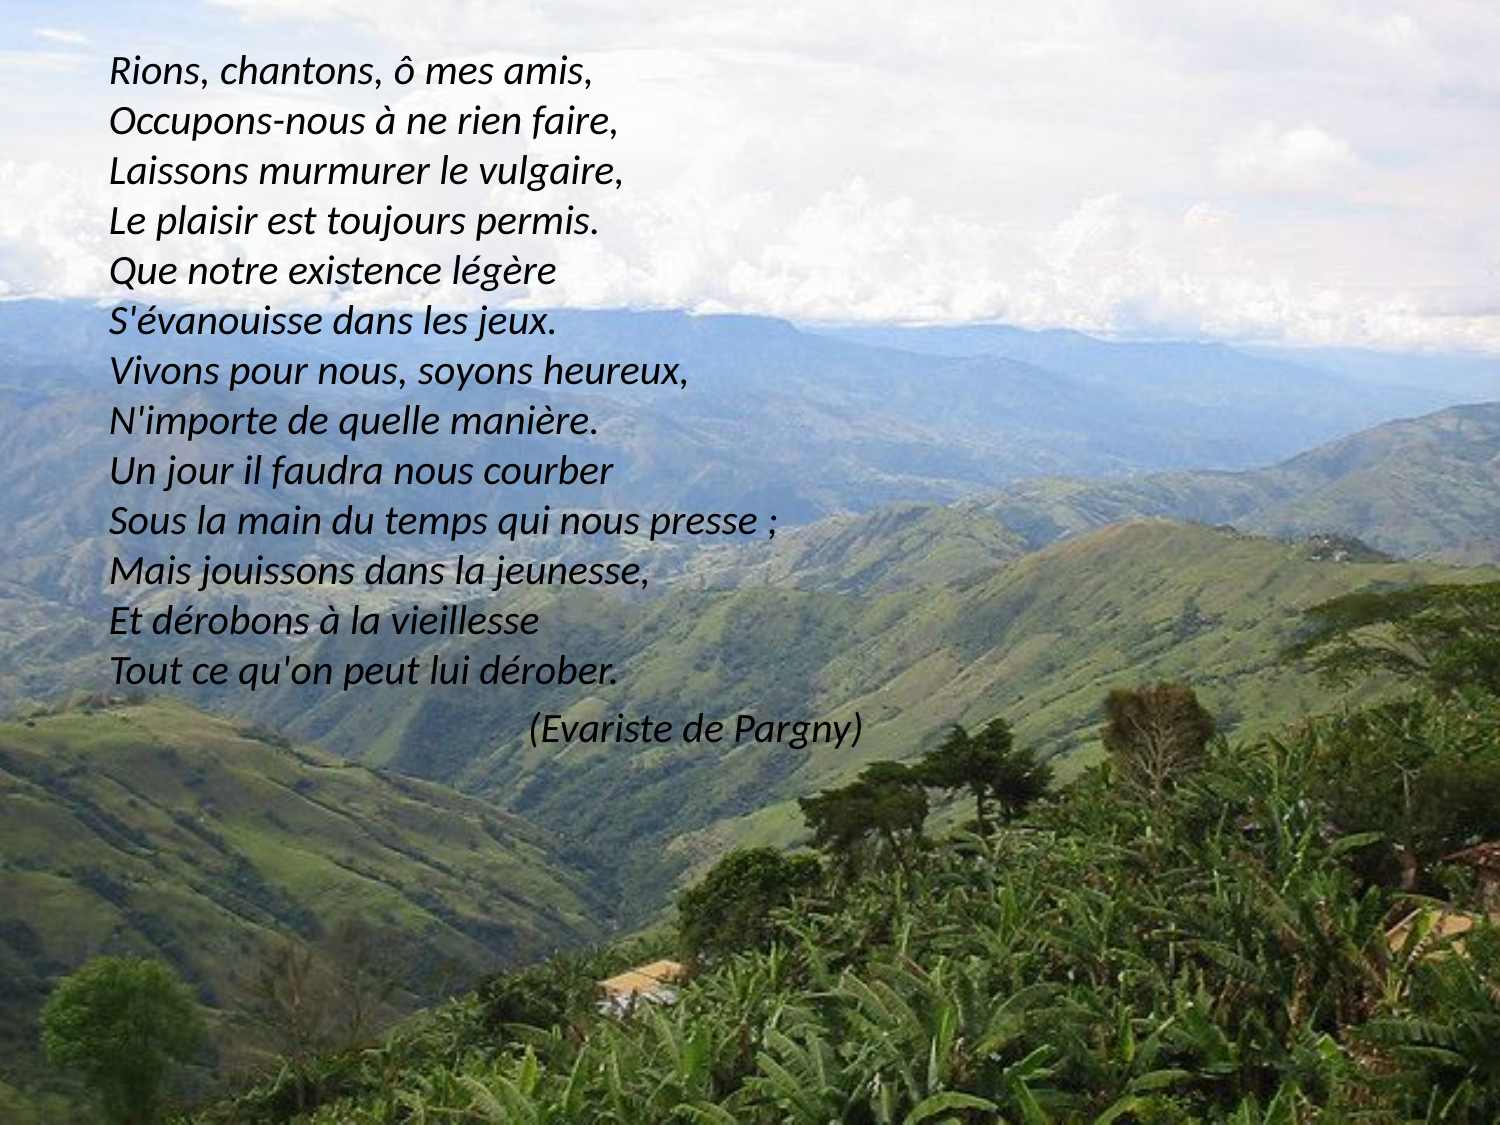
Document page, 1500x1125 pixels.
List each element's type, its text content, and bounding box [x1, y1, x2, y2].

subtitle Rions, chantons, ô mes amis, Occupons-nous à ne rien faire, Laissons murmurer le vulgaire, Le plaisir est toujours permis. Que notre existence légère S'évanouisse dans les jeux. Vivons pour nous, soyons heureux, N'importe de quelle manière. Un jour il faudra nous courber Sous la main du temps qui nous presse ; Mais jouissons dans la jeunesse, Et dérobons à la vieillesse Tout ce qu'on peut lui dérober. (Evariste de Pargny) [93, 34, 880, 739]
picture [0, 0, 1500, 1125]
